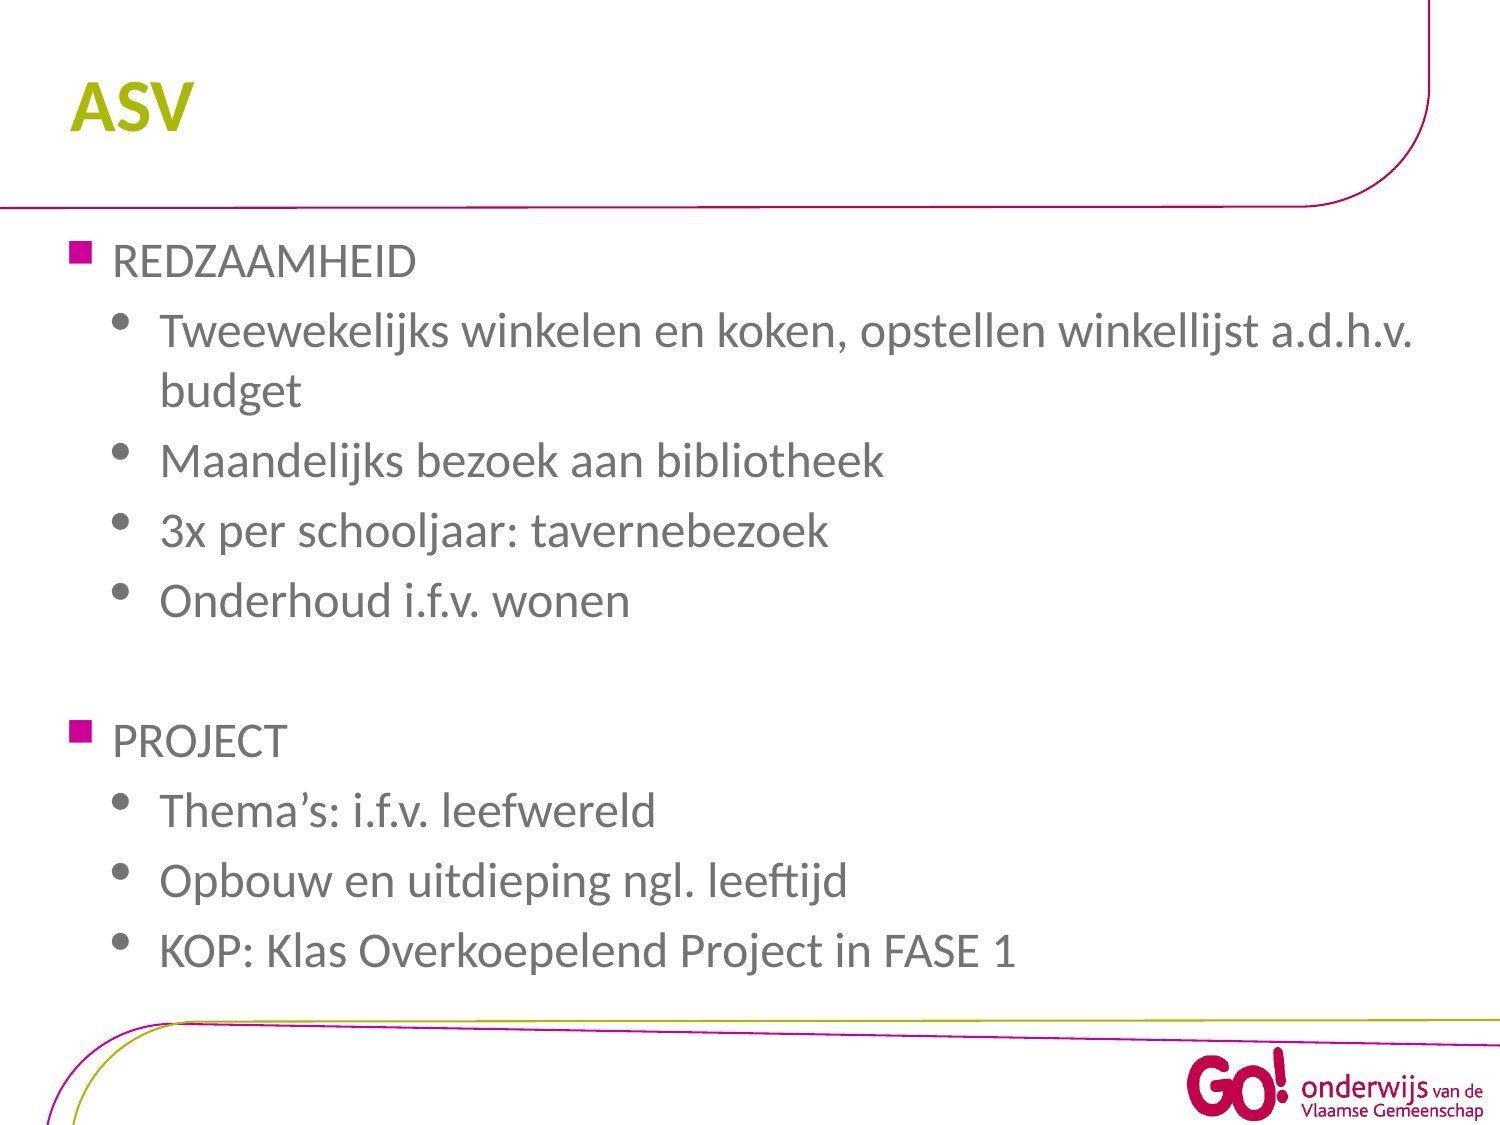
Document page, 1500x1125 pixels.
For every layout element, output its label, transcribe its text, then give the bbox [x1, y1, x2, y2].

title ASV [70, 0, 1430, 203]
picture [1187, 1047, 1483, 1121]
list REDZAAMHEID Tweewekelijks winkelen en koken, opstellen winkellijst a.d.h.v. budget Maandelijks bezoek aan bibliotheek 3x per schooljaar: tavernebezoek Onderhoud i.f.v. wonen PROJECT Thema’s: i.f.v. leefwereld Opbouw en uitdieping ngl. leeftijd KOP: Klas Overkoepelend Project in FASE 1 [64, 219, 1424, 988]
